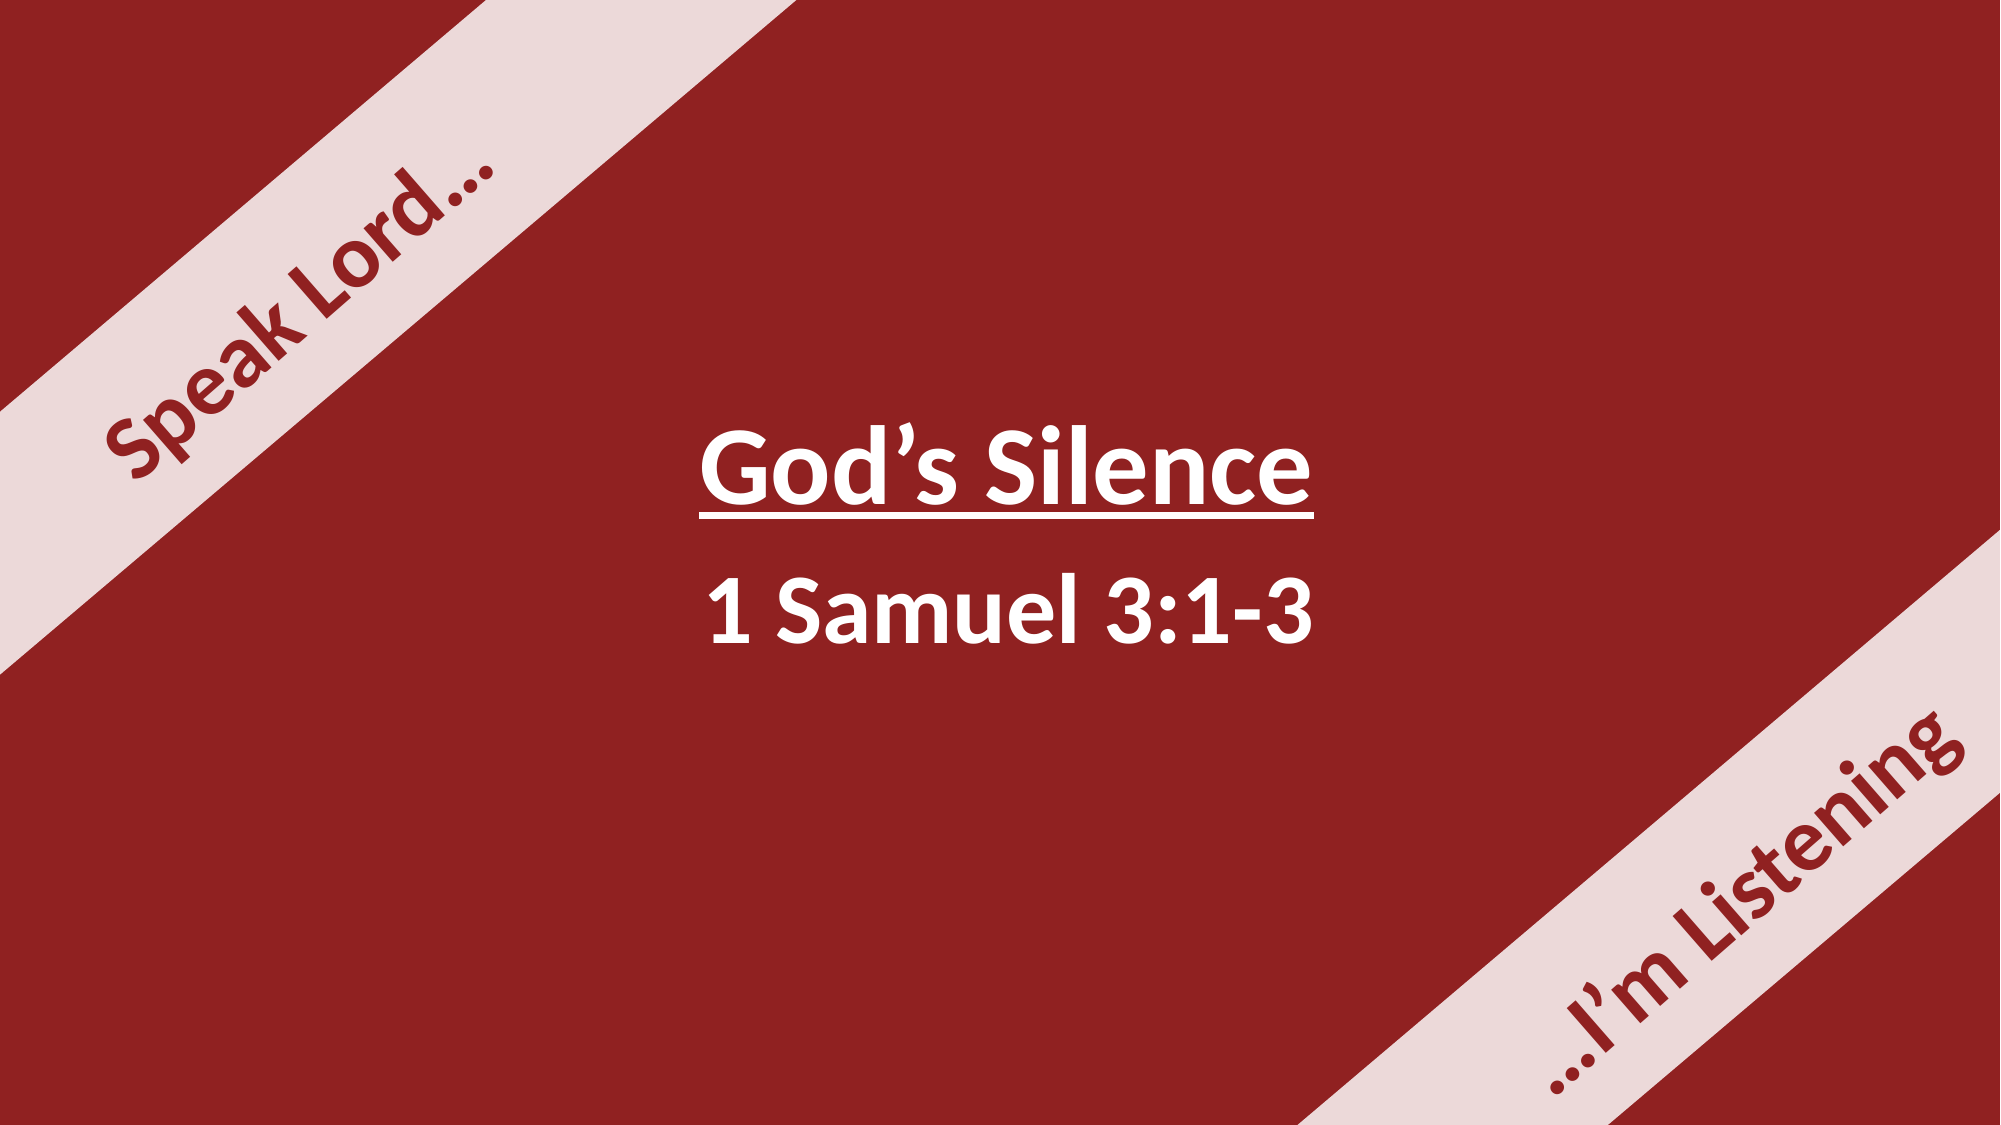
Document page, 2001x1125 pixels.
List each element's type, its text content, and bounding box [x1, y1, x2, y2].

text_box [31, 0, 540, 384]
text_box Speak Lord… [102, 0, 732, 384]
text_box [293, 0, 798, 384]
text_box God’s Silence [0, 384, 1329, 535]
text_box [1295, 528, 2000, 1125]
text_box 1 Samuel 3:1-3 [0, 536, 1329, 671]
text_box …I’m Listening [1386, 579, 2000, 1125]
